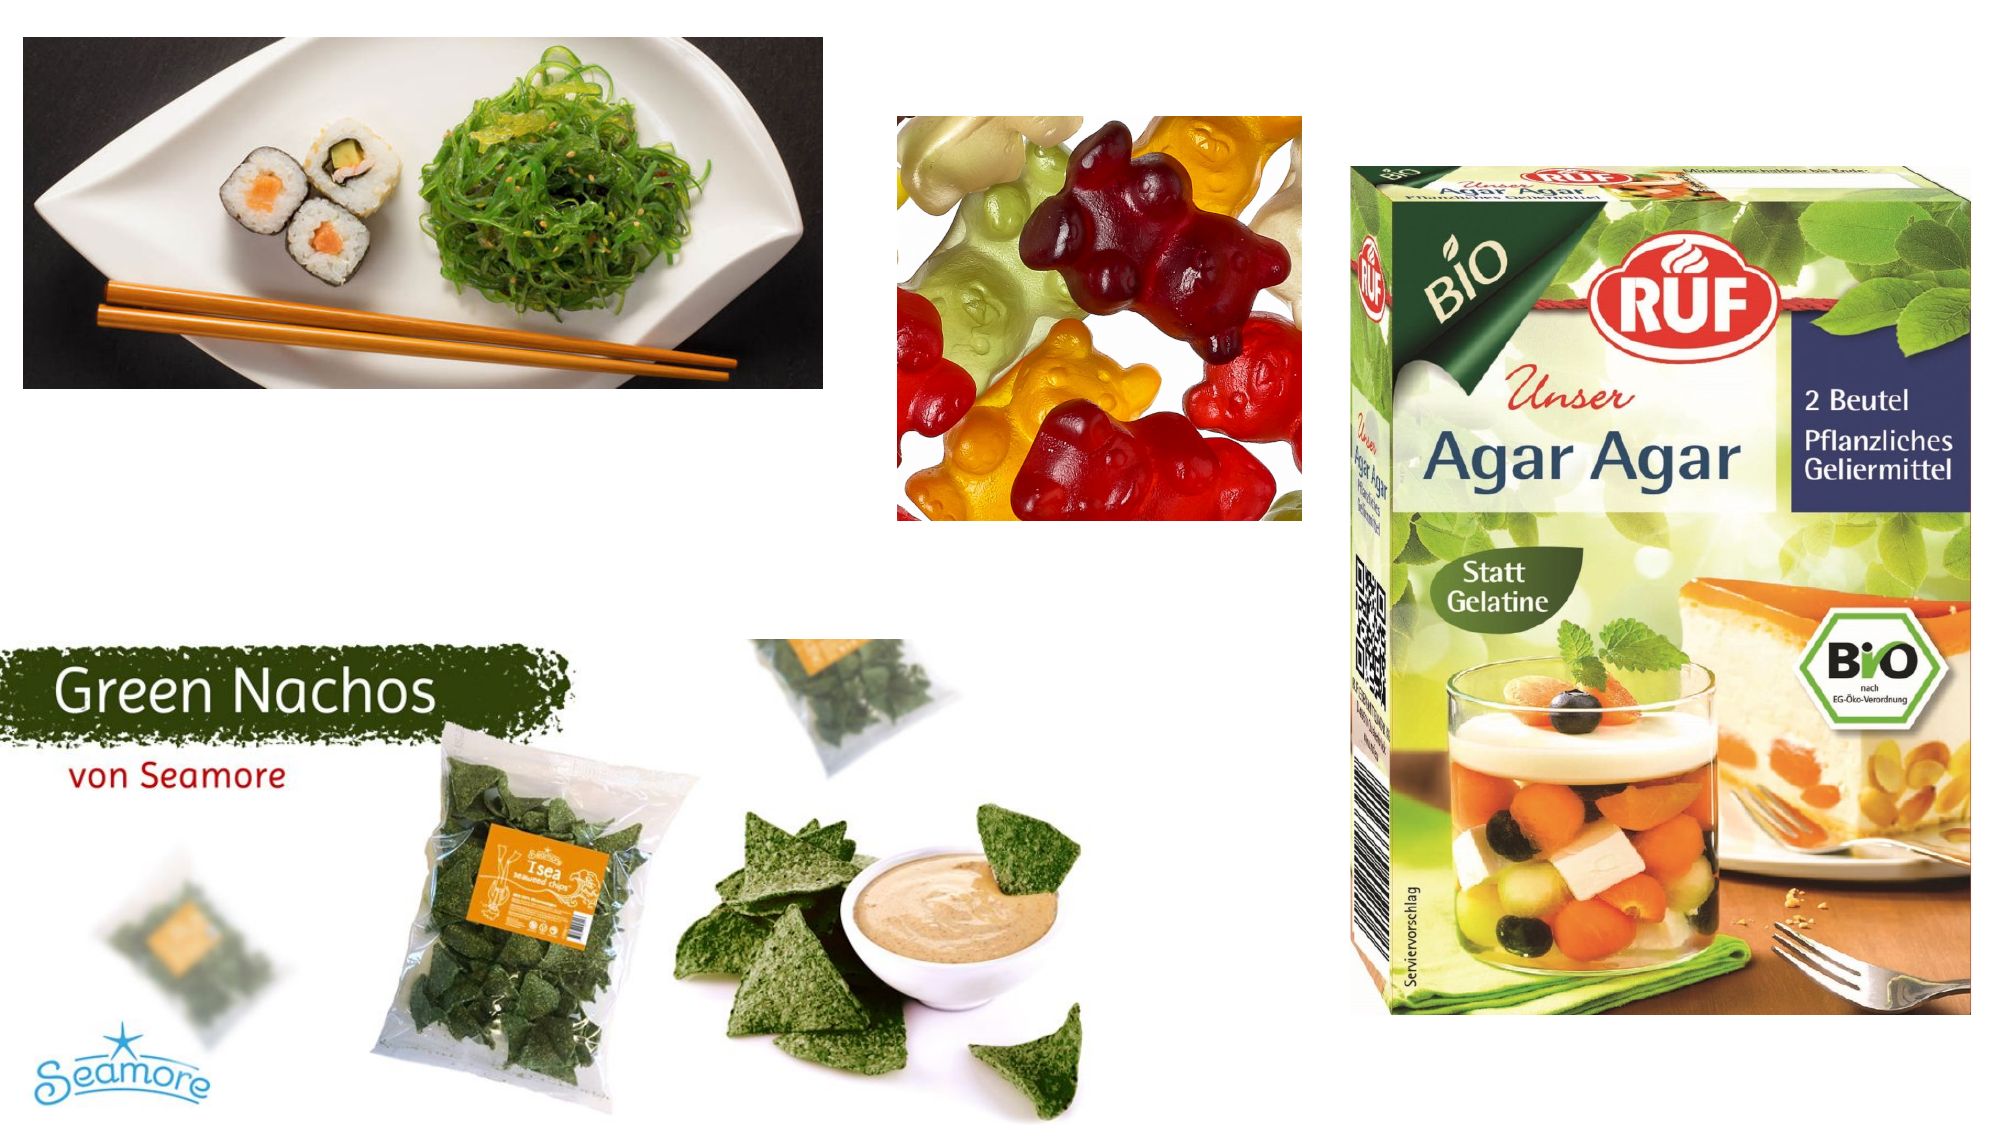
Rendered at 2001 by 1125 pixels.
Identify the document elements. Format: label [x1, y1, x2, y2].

picture [896, 116, 1302, 521]
picture [22, 37, 823, 390]
picture [1346, 166, 1977, 1015]
picture [0, 639, 1100, 1125]
